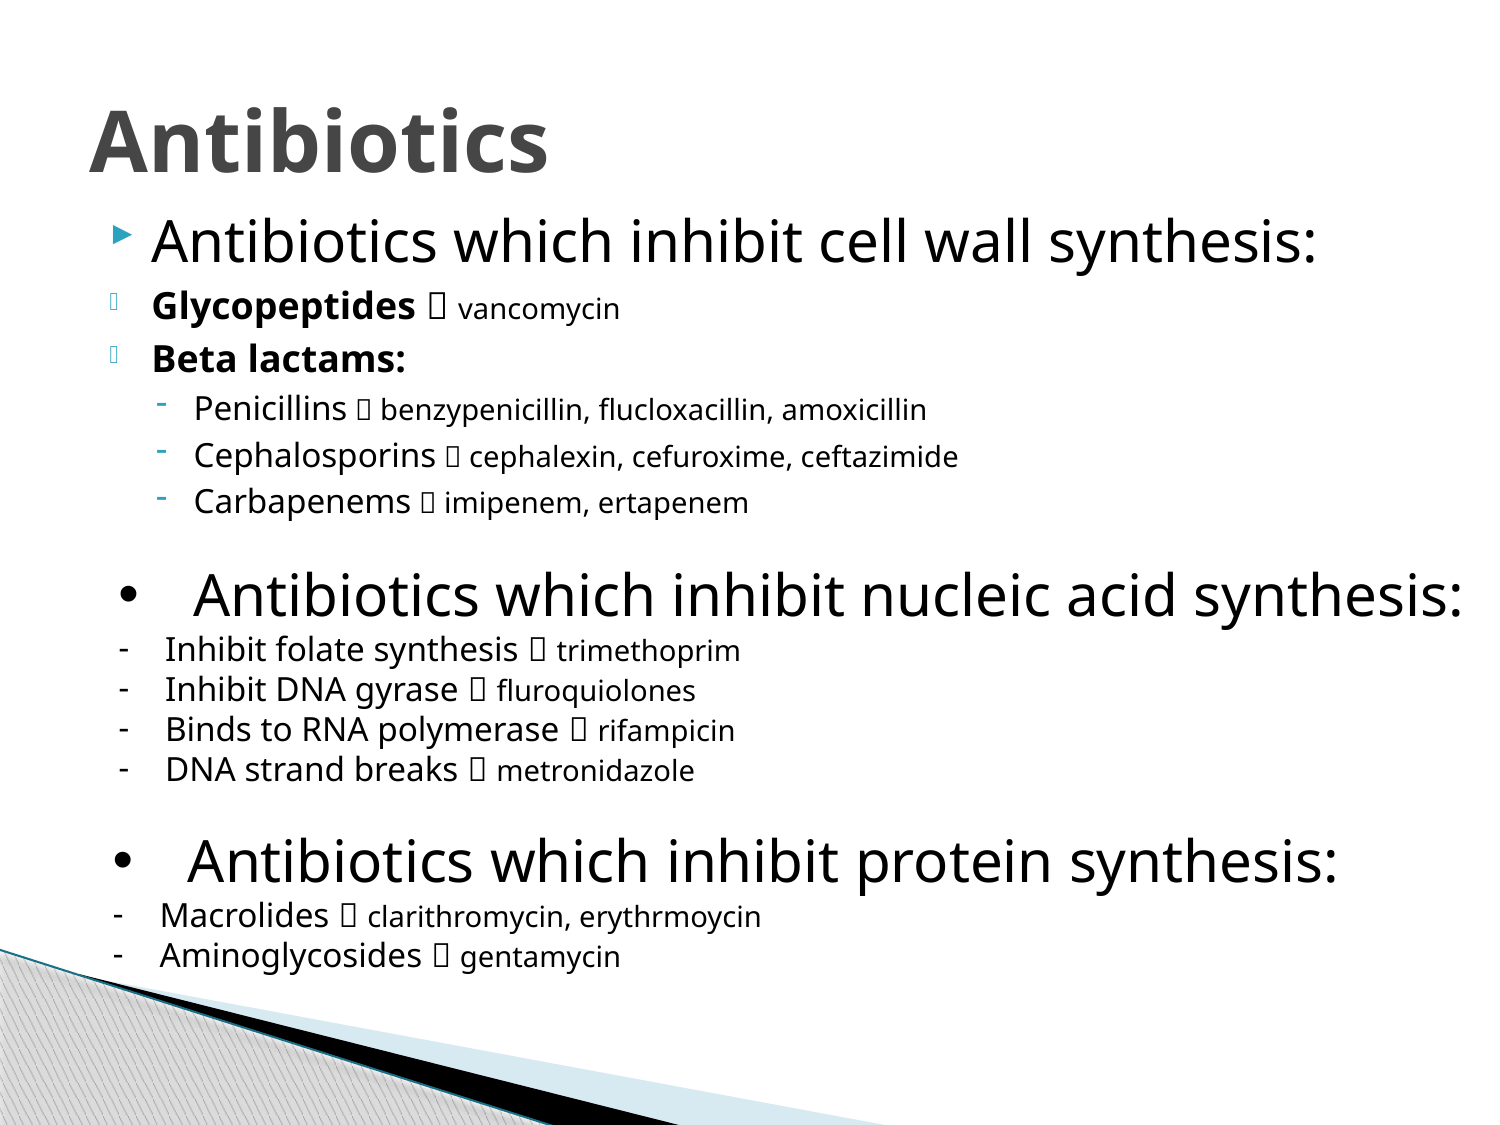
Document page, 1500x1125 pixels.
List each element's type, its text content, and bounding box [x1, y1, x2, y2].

text_box Antibiotics which inhibit protein synthesis: Macrolides  clarithromycin, erythrmoycin Aminoglycosides  gentamycin [97, 816, 1355, 982]
title Antibiotics [75, 45, 1425, 233]
text_box Antibiotics which inhibit nucleic acid synthesis: Inhibit folate synthesis  trimethoprim Inhibit DNA gyrase  fluroquiolones Binds to RNA polymerase  rifampicin DNA strand breaks  metronidazole [103, 550, 1479, 796]
list Antibiotics which inhibit cell wall synthesis: Glycopeptides  vancomycin Beta lactams: Penicillins  benzypenicillin, flucloxacillin, amoxicillin Cephalosporins  cephalexin, cefuroxime, ceftazimide Carbapenems  imipenem, ertapenem [76, 196, 1427, 598]
